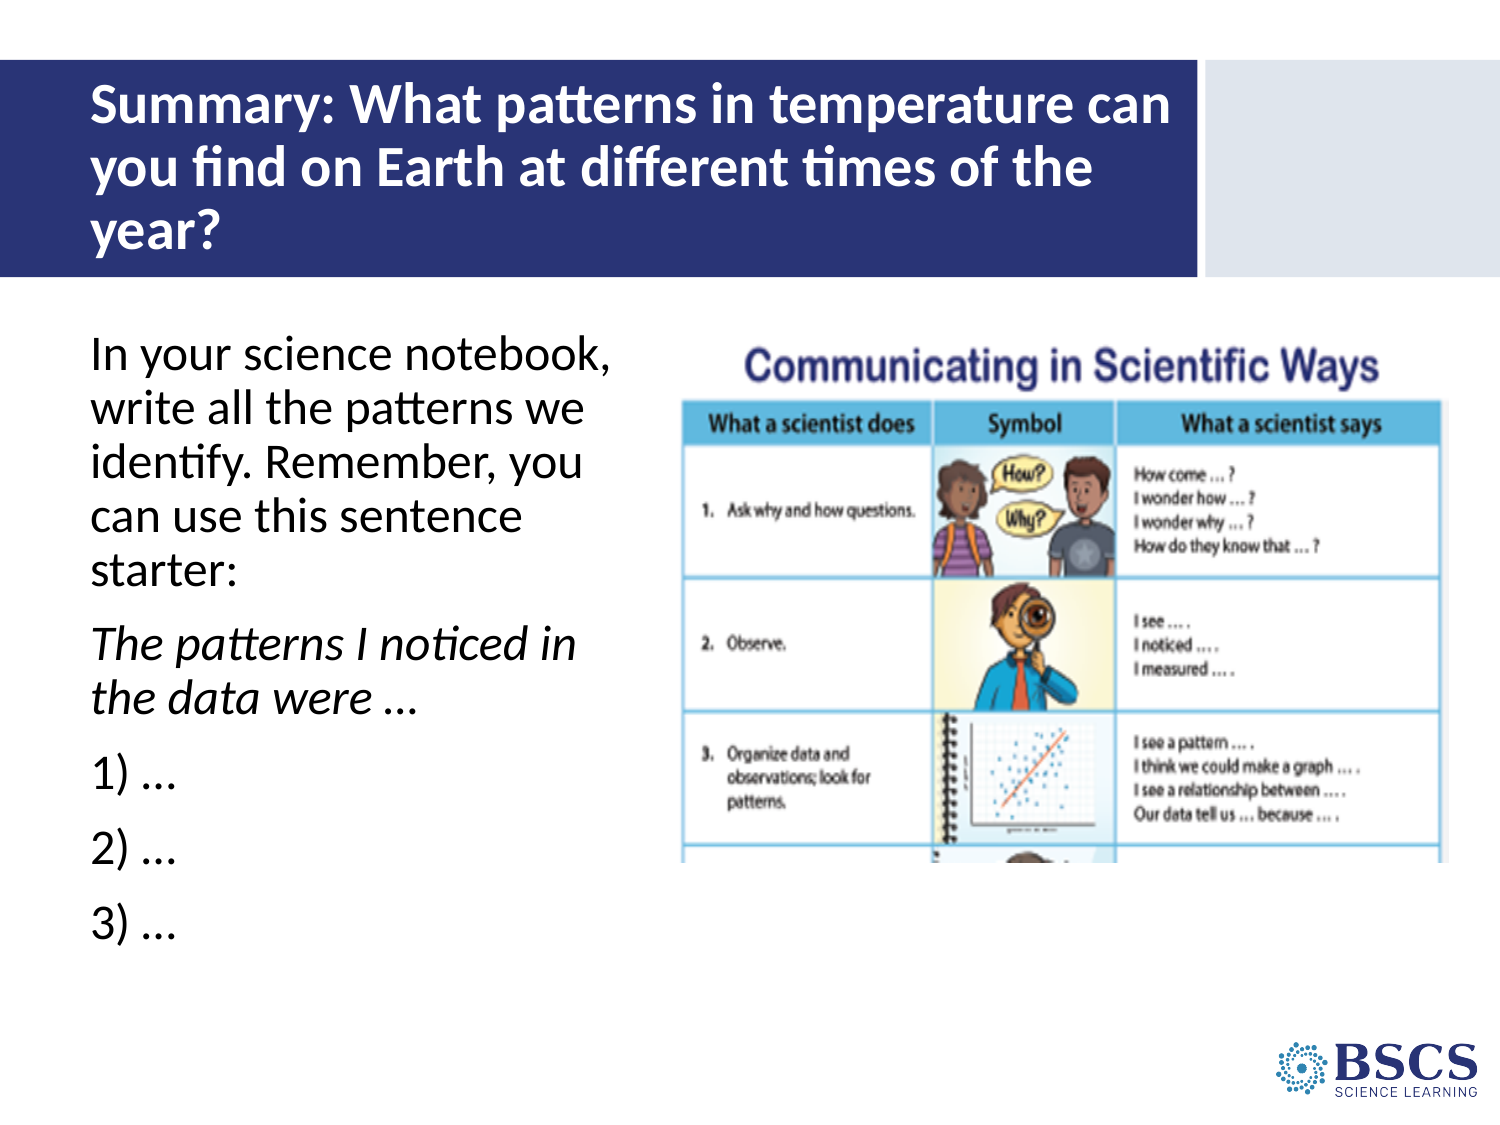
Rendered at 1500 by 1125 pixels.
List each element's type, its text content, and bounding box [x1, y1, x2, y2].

picture [1275, 1041, 1478, 1098]
title Summary: What patterns in temperature can you find on Earth at different times of the year? [75, 87, 1200, 271]
text_box In your science notebook, write all the patterns we identify. Remember, you can use this sentence starter: The patterns I noticed in the data were … 1) … 2) … 3) … [75, 319, 629, 1116]
picture [674, 333, 1449, 863]
